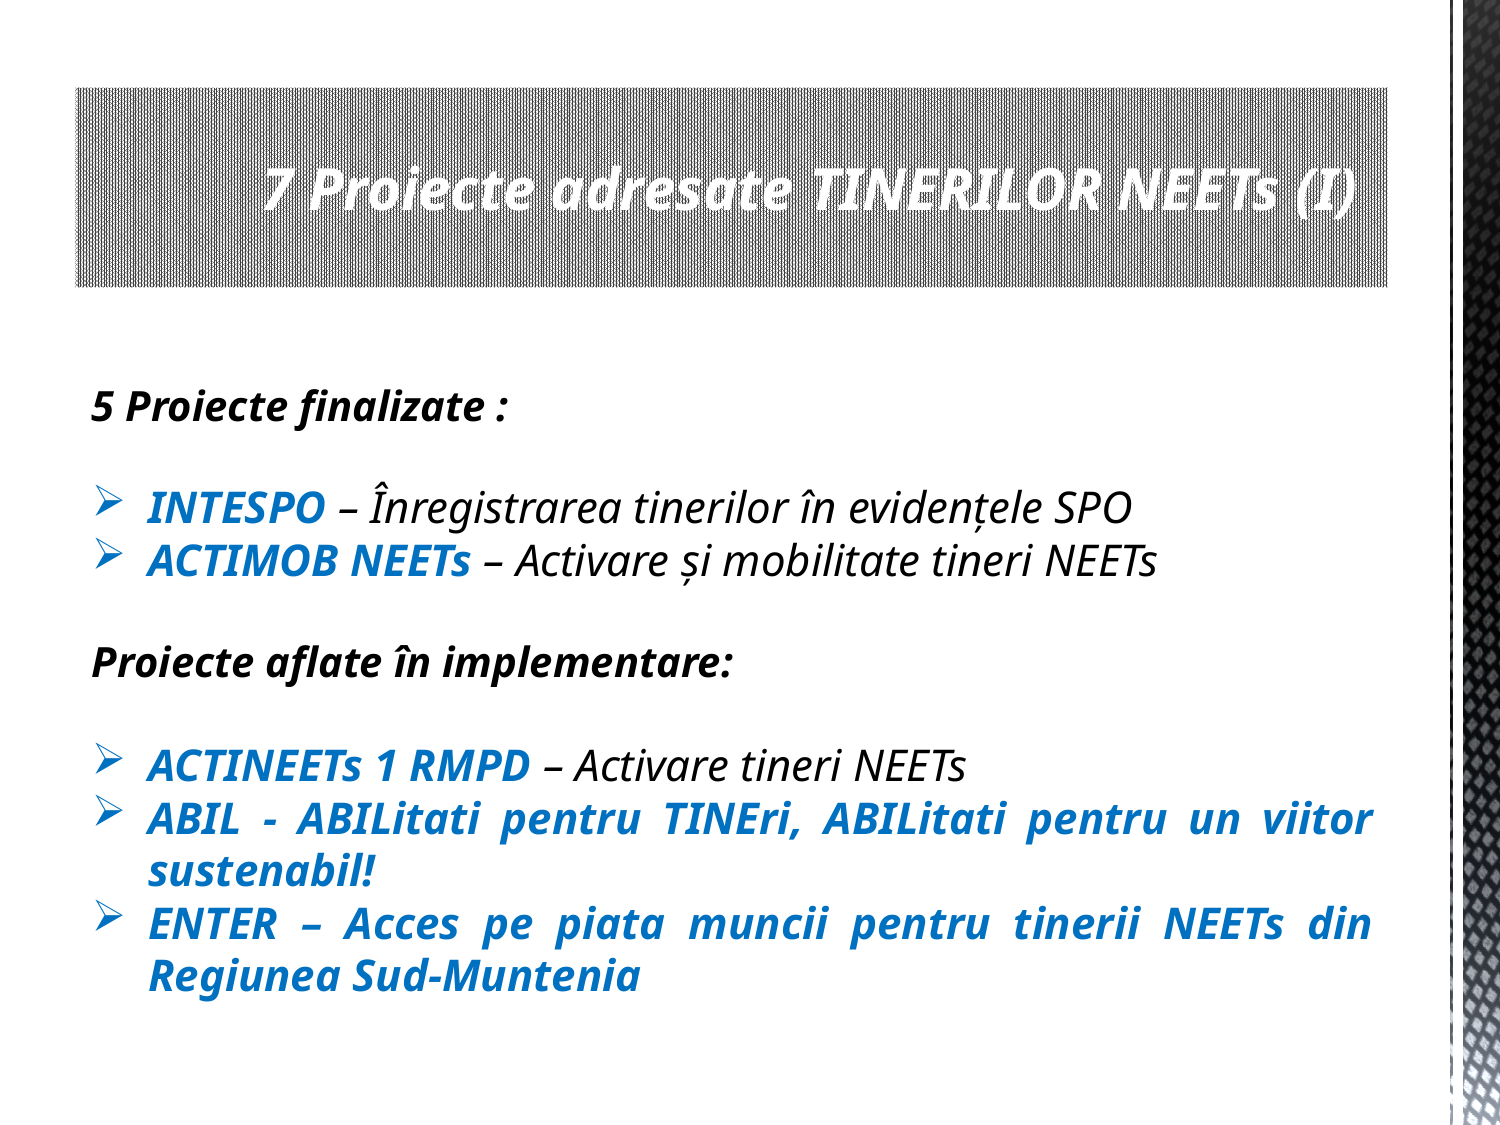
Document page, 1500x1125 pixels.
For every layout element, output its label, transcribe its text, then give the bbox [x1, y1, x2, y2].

text_box 5 Proiecte finalizate : INTESPO – Înregistrarea tinerilor în evidențele SPO ACTIMOB NEETs – Activare şi mobilitate tineri NEETs Proiecte aflate în implementare: ACTINEETs 1 RMPD – Activare tineri NEETs ABIL - ABILitati pentru TINEri, ABILitati pentru un viitor sustenabil! ENTER – Acces pe piata muncii pentru tinerii NEETs din Regiunea Sud-Muntenia [76, 312, 1390, 1100]
title 7 Proiecte adresate TINERILOR NEETs (I) [75, 87, 1388, 288]
picture [1447, 0, 1500, 1125]
